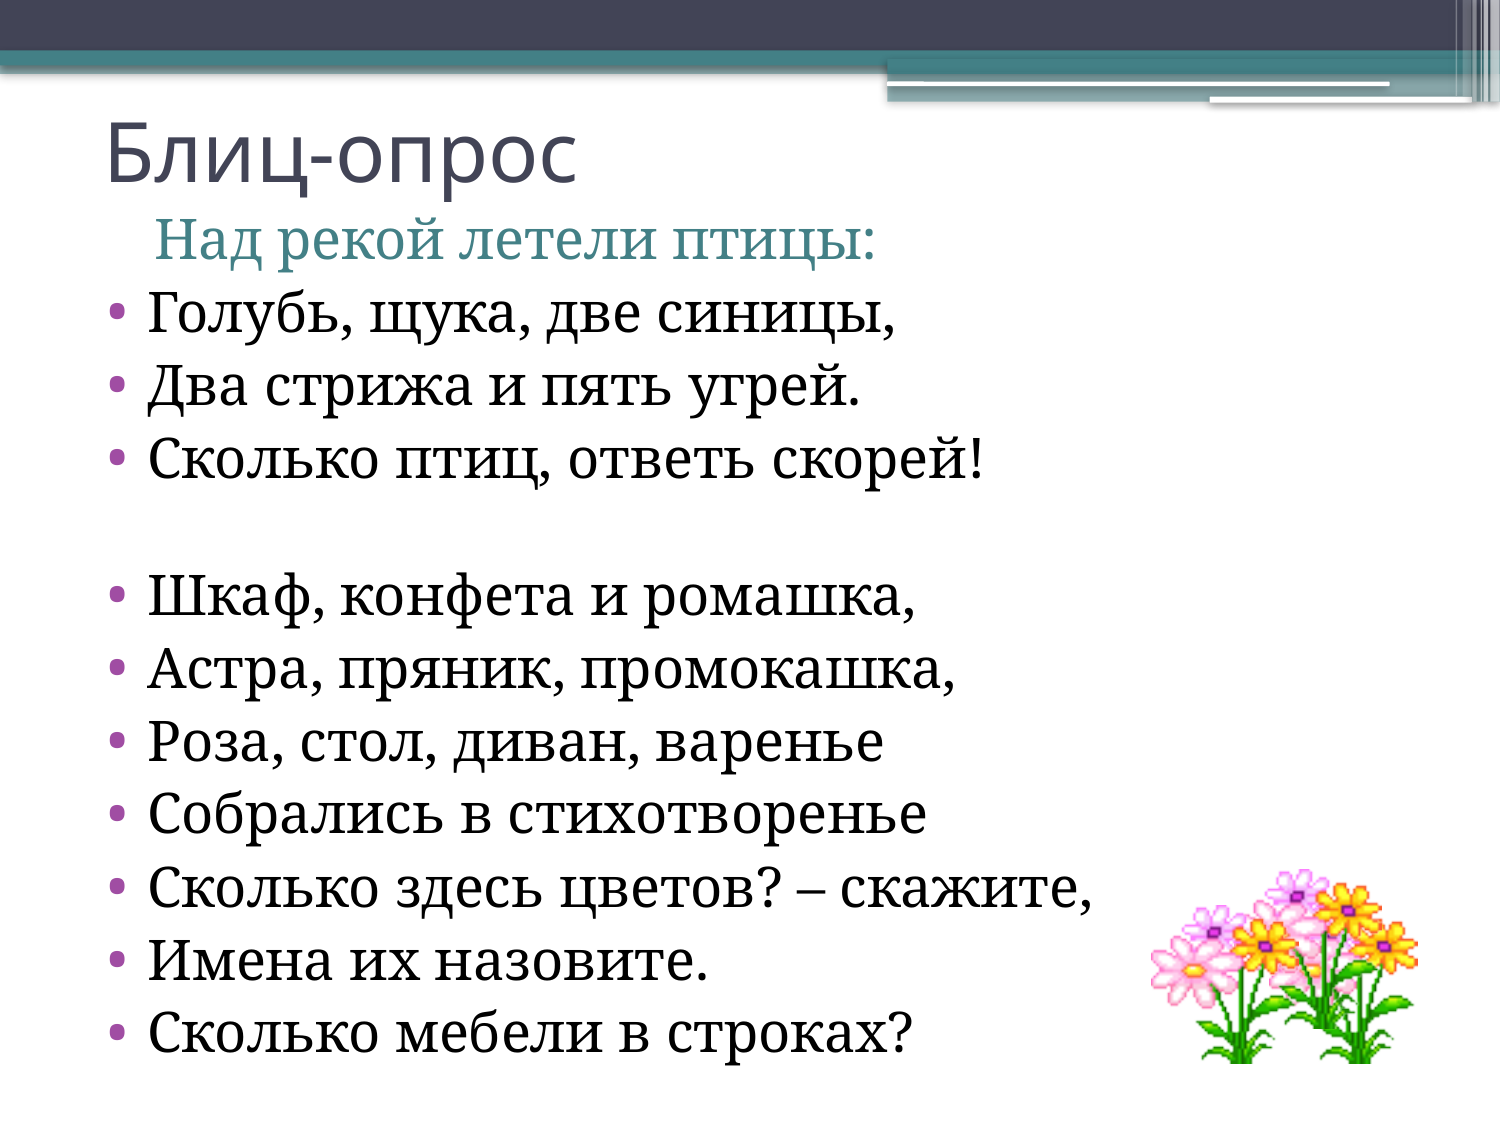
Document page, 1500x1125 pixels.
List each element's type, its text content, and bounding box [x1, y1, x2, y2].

list Над рекой летели птицы: Голубь, щука, две синицы, Два стрижа и пять угрей. Сколько птиц, ответь скорей! Шкаф, конфета и ромашка, Астра, пряник, промокашка, Роза, стол, диван, варенье Собрались в стихотворенье Сколько здесь цветов? – скажите, Имена их назовите. Сколько мебели в строках? [75, 196, 1425, 1079]
title Блиц-опрос [88, 90, 1439, 209]
picture [1151, 869, 1418, 1064]
